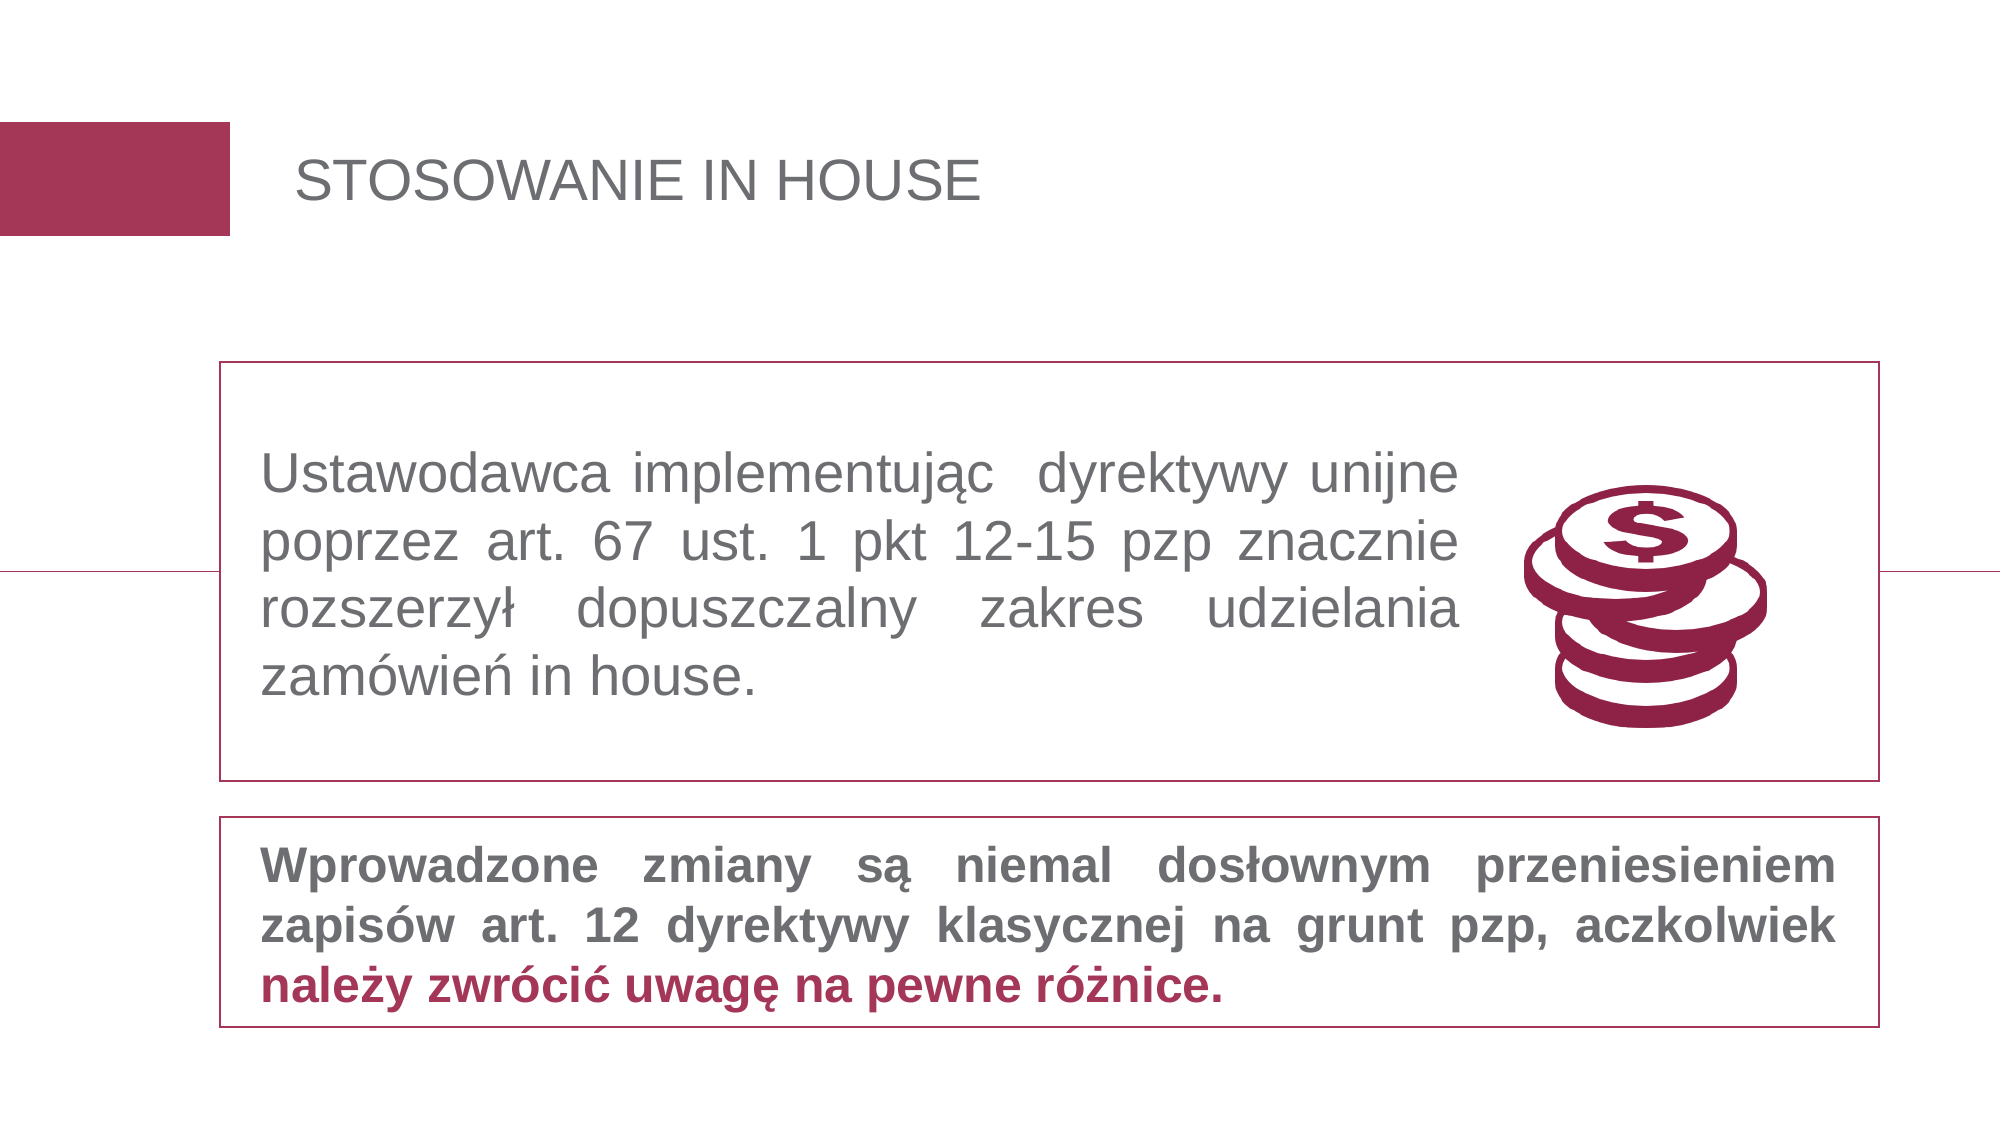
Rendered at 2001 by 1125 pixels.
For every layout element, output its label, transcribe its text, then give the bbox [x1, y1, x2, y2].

picture [0, 122, 230, 236]
text_box Wprowadzone zmiany są niemal dosłownym przeniesieniem zapisów art. 12 dyrektywy klasycznej na grunt pzp, aczkolwiek należy zwrócić uwagę na pewne różnice. [219, 816, 1880, 1028]
text_box STOSOWANIE IN HOUSE [279, 125, 2000, 238]
picture [1524, 485, 1767, 728]
text_box Ustawodawca implementując dyrektywy unijne poprzez art. 67 ust. 1 pkt 12-15 pzp znacznie rozszerzył dopuszczalny zakres udzielania zamówień in house. [219, 361, 1880, 782]
